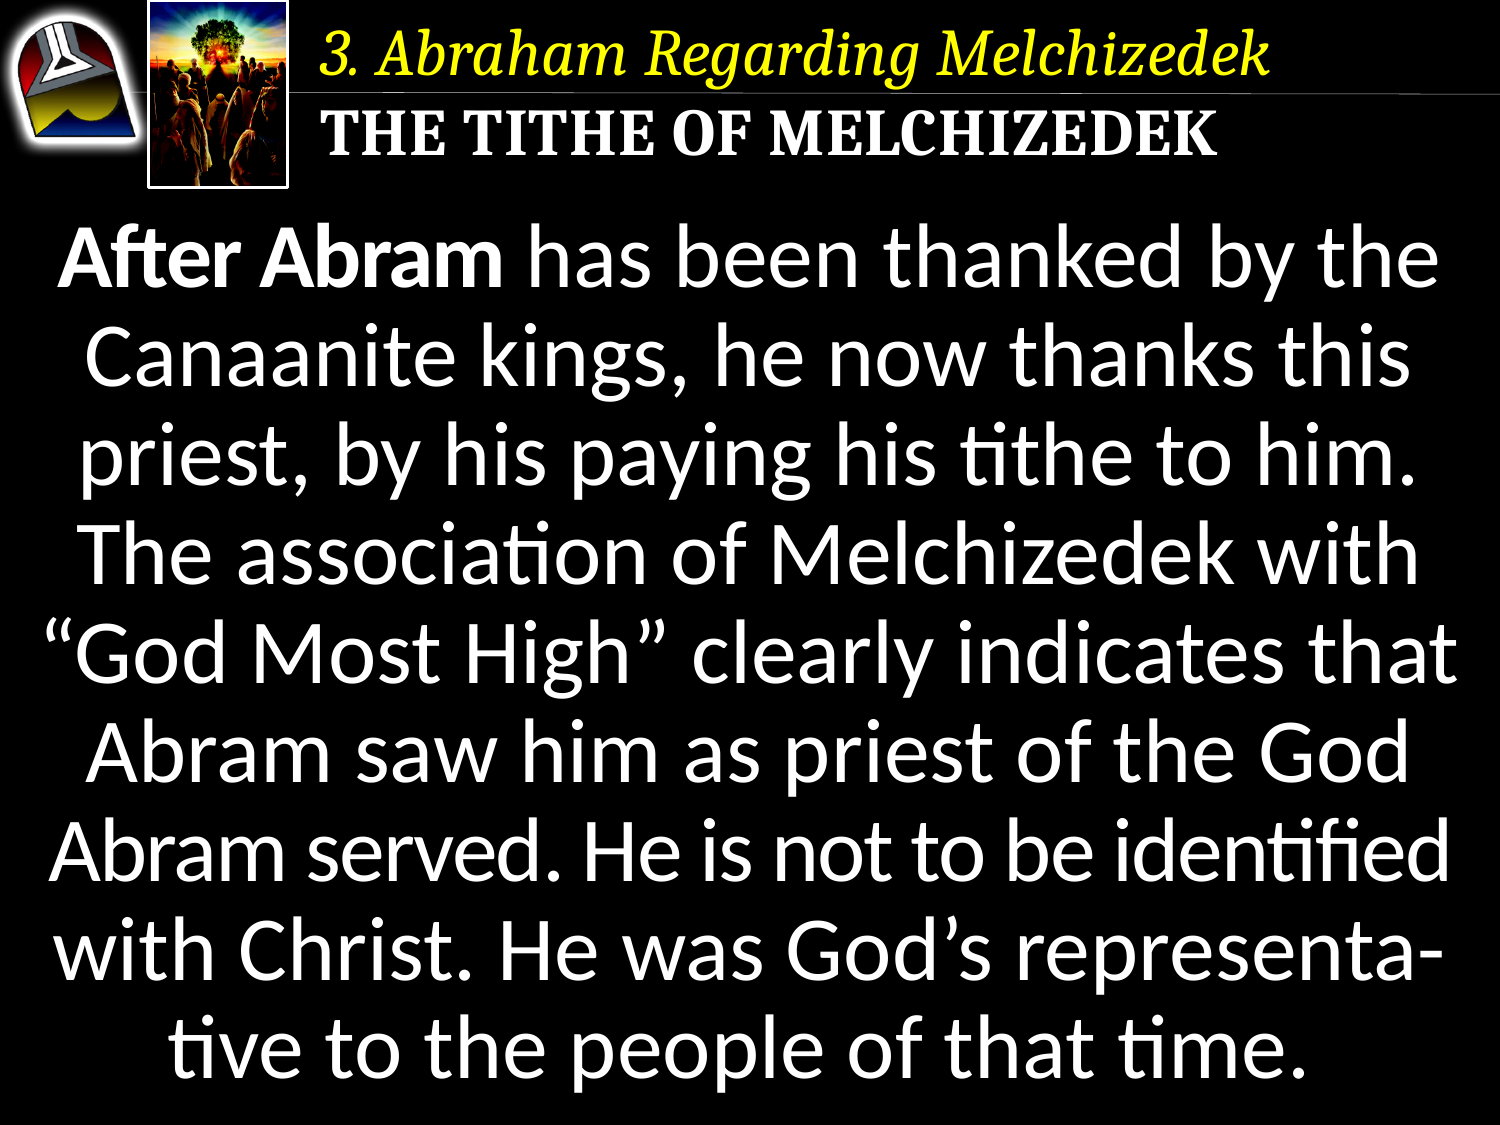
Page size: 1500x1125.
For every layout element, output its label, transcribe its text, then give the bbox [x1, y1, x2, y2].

picture [150, 2, 286, 186]
picture [0, 0, 147, 159]
text_box After Abram has been thanked by the Canaanite kings, he now thanks this priest, by his paying his tithe to him. The association of Melchizedek with “God Most High” clearly indicates that Abram saw him as priest of the God Abram served. He is not to be identified with Christ. He was God’s representa- tive to the people of that time. [0, 200, 1500, 1106]
text_box 3. Abraham Regarding Melchizedek The Tithe of Melchizedek [288, 1, 1491, 176]
